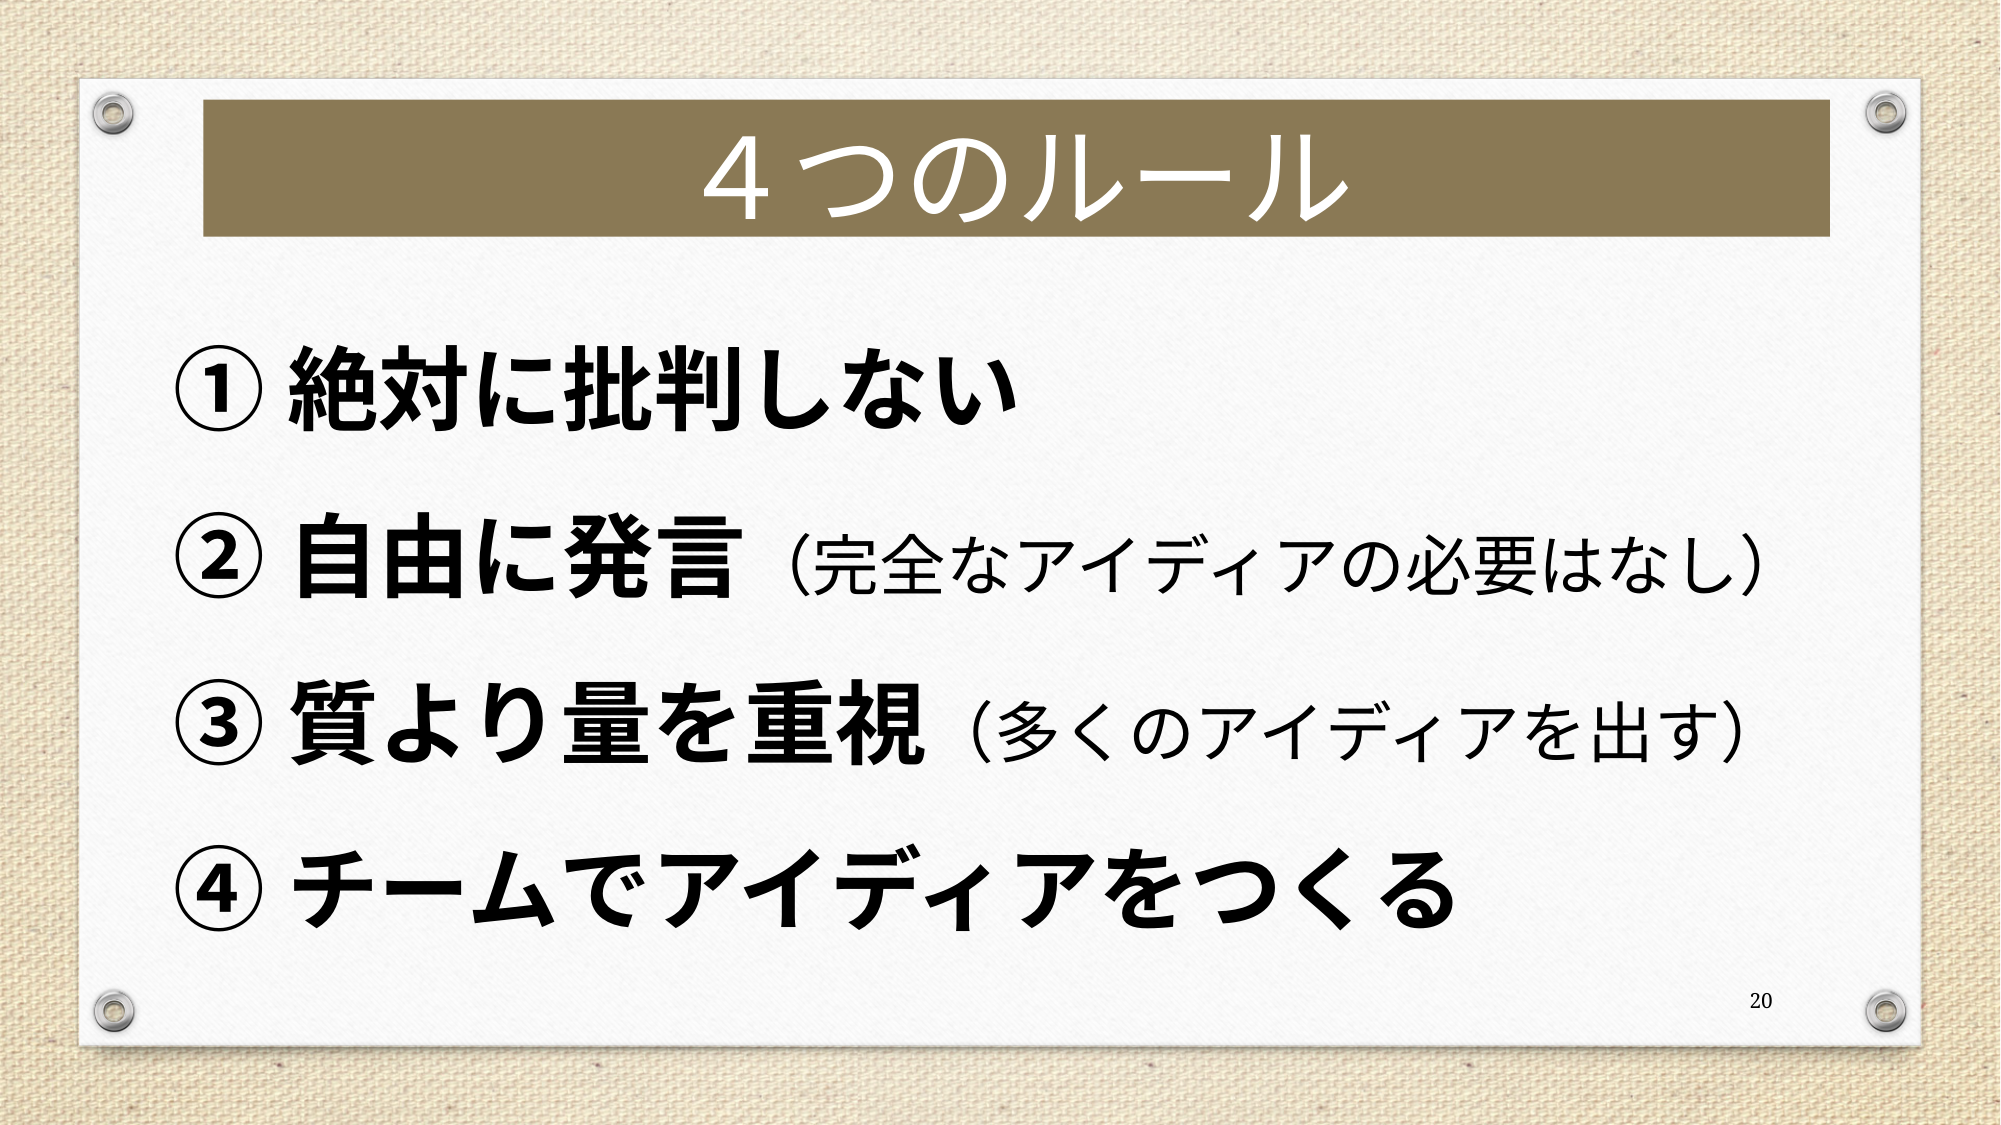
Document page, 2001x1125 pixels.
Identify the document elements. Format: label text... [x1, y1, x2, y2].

text_box ①絶対に批判しない ②自由に発言（完全なアイディアの必要はなし） ③質より量を重視（多くのアイディアを出す） ④チームでアイディアをつくる [136, 269, 1970, 952]
picture [0, 0, 2001, 1125]
text_box ４つのルール [203, 99, 1830, 237]
slide_number 20 [1698, 979, 1788, 1025]
